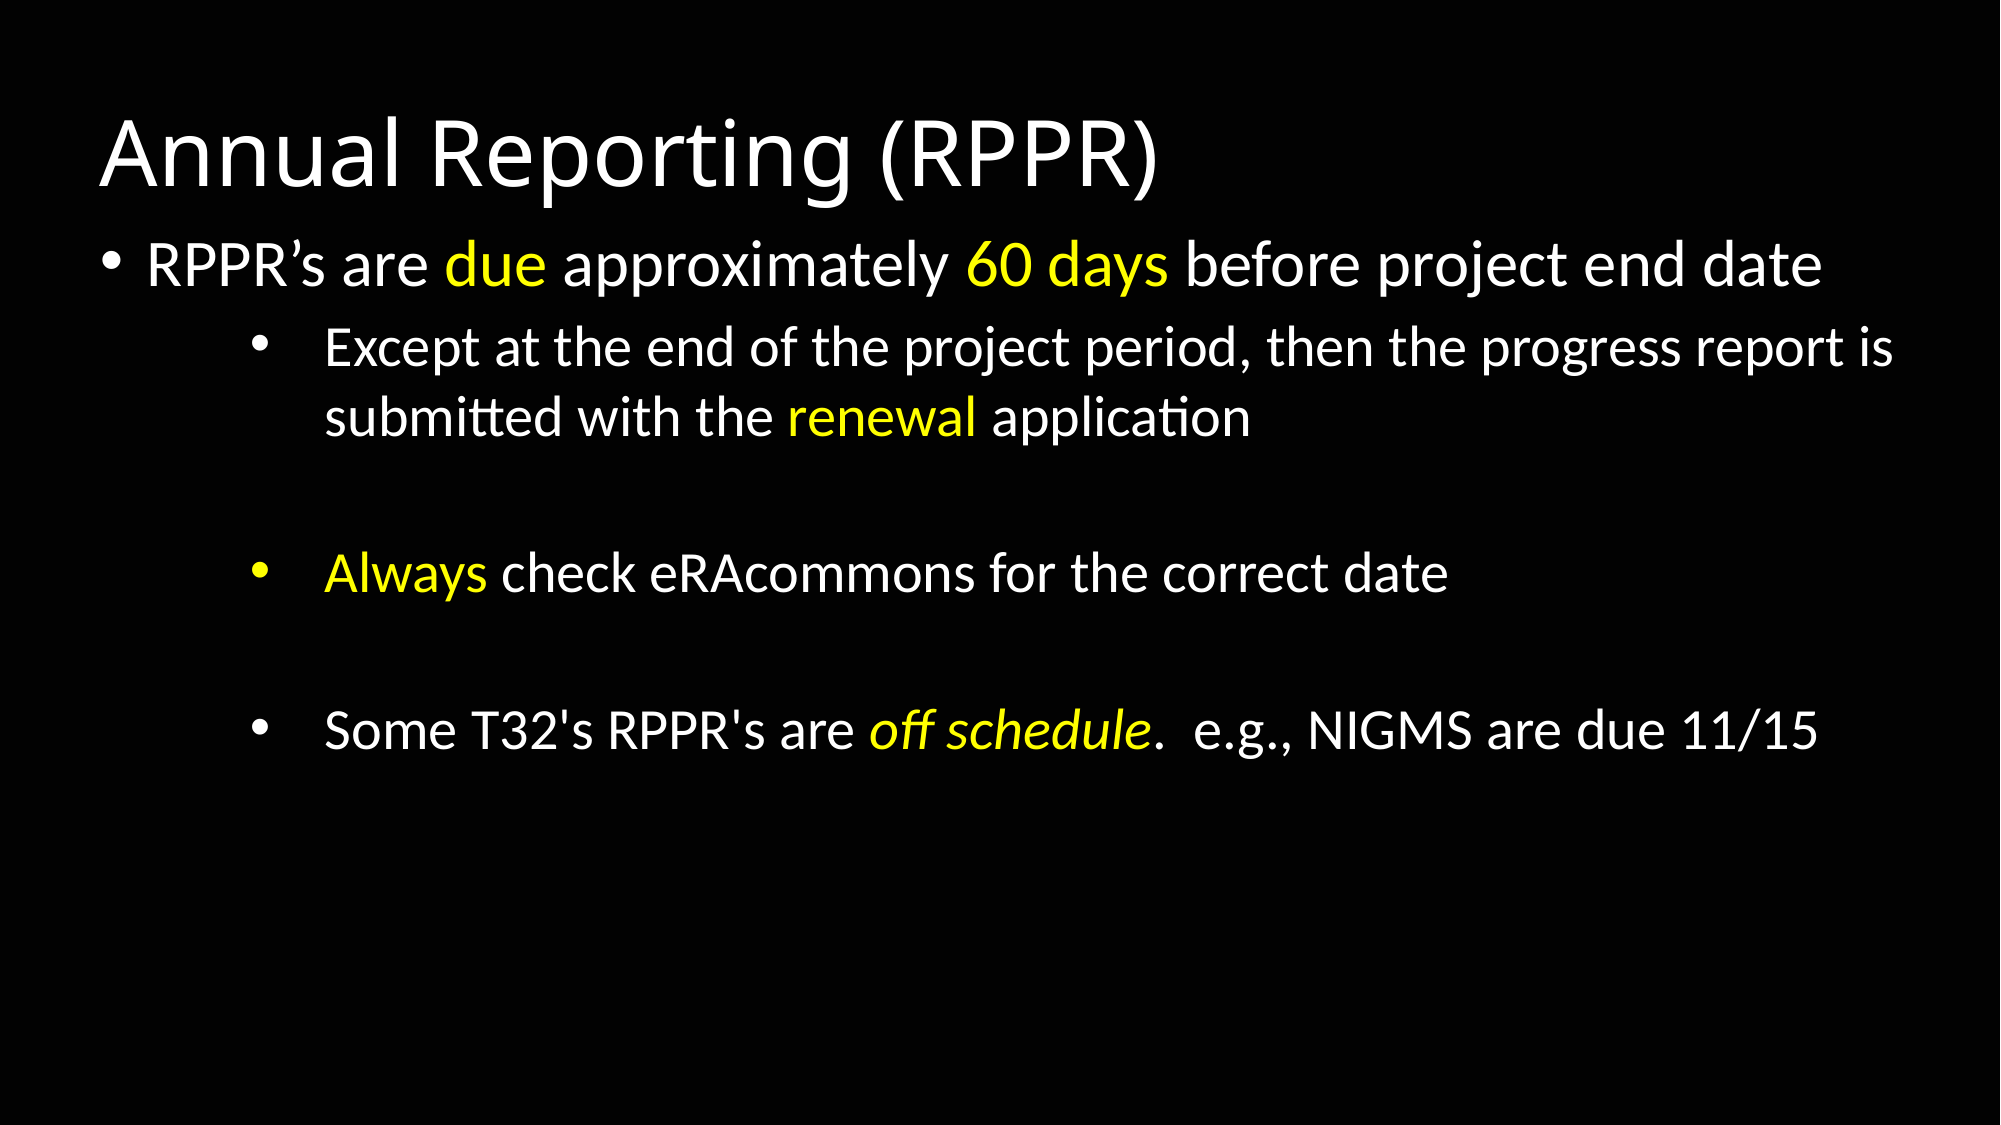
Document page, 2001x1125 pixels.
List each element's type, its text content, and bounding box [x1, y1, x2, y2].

list RPPR’s are due approximately 60 days before project end date Except at the end of the project period, then the progress report is submitted with the renewal application Always check eRAcommons for the correct date Some T32's RPPR's are off schedule. e.g., NIGMS are due 11/15 [99, 219, 1900, 1004]
title Annual Reporting (RPPR) [99, 48, 1901, 206]
